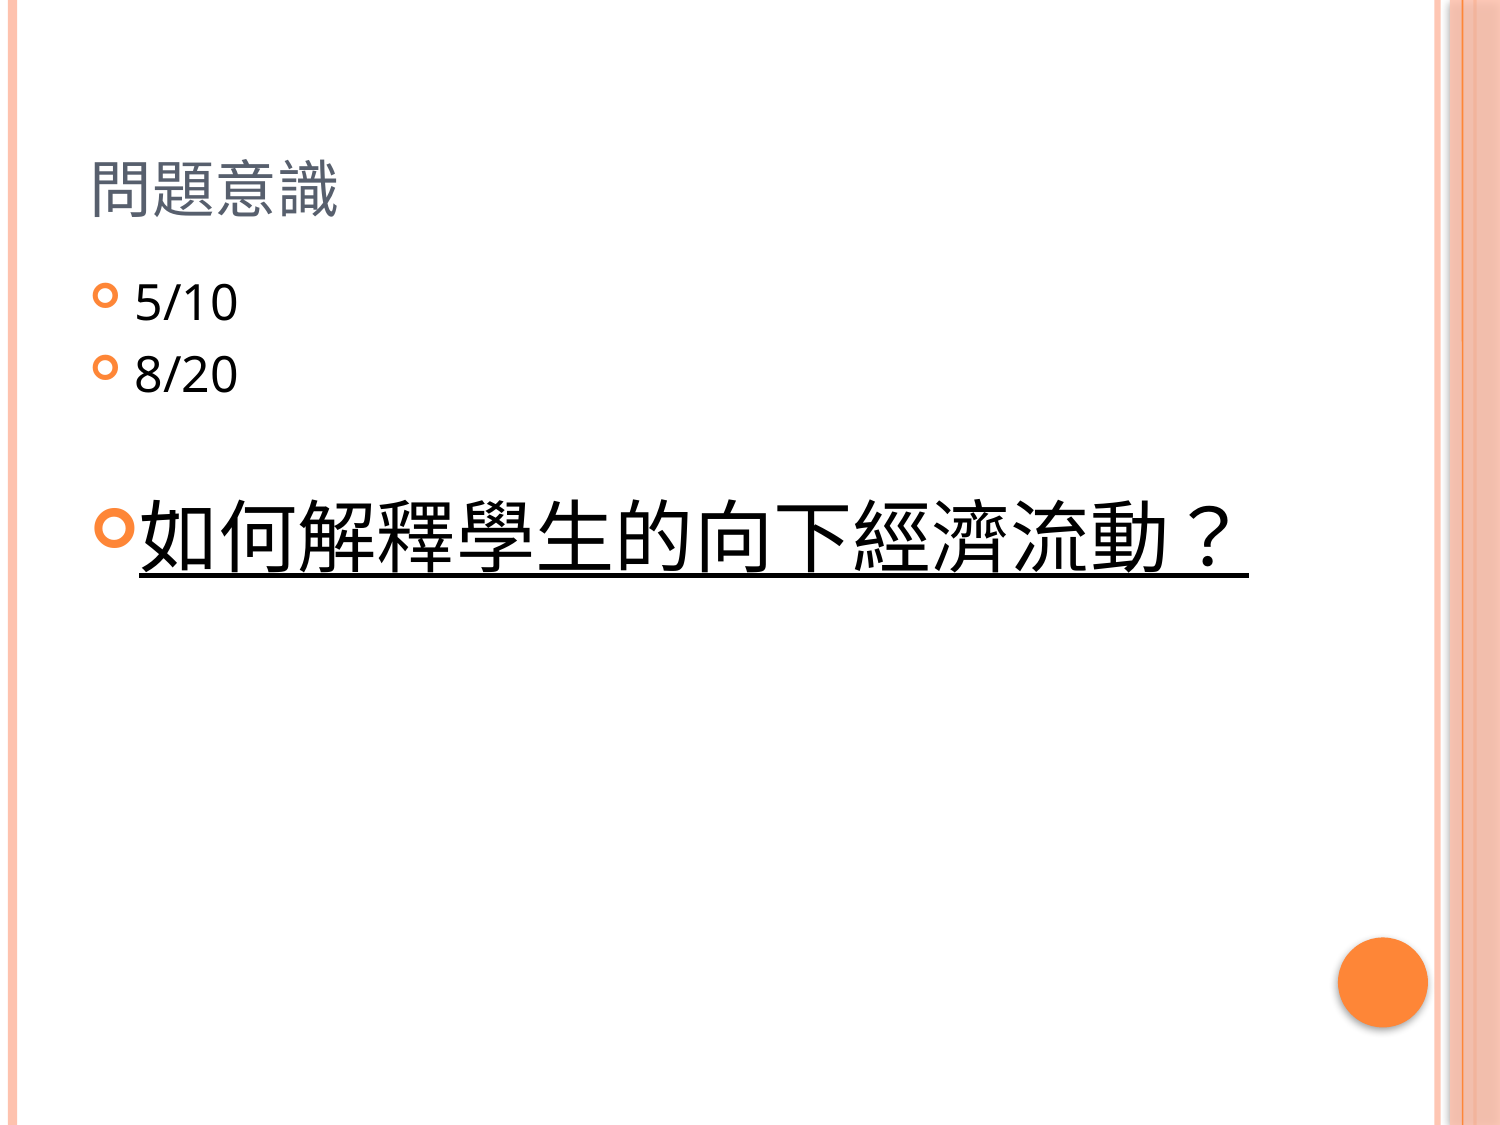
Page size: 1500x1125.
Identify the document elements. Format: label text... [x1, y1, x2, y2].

title 問題意識 [75, 45, 1300, 233]
list 5/10 8/20 如何解釋學生的向下經濟流動？ [75, 262, 1300, 1062]
